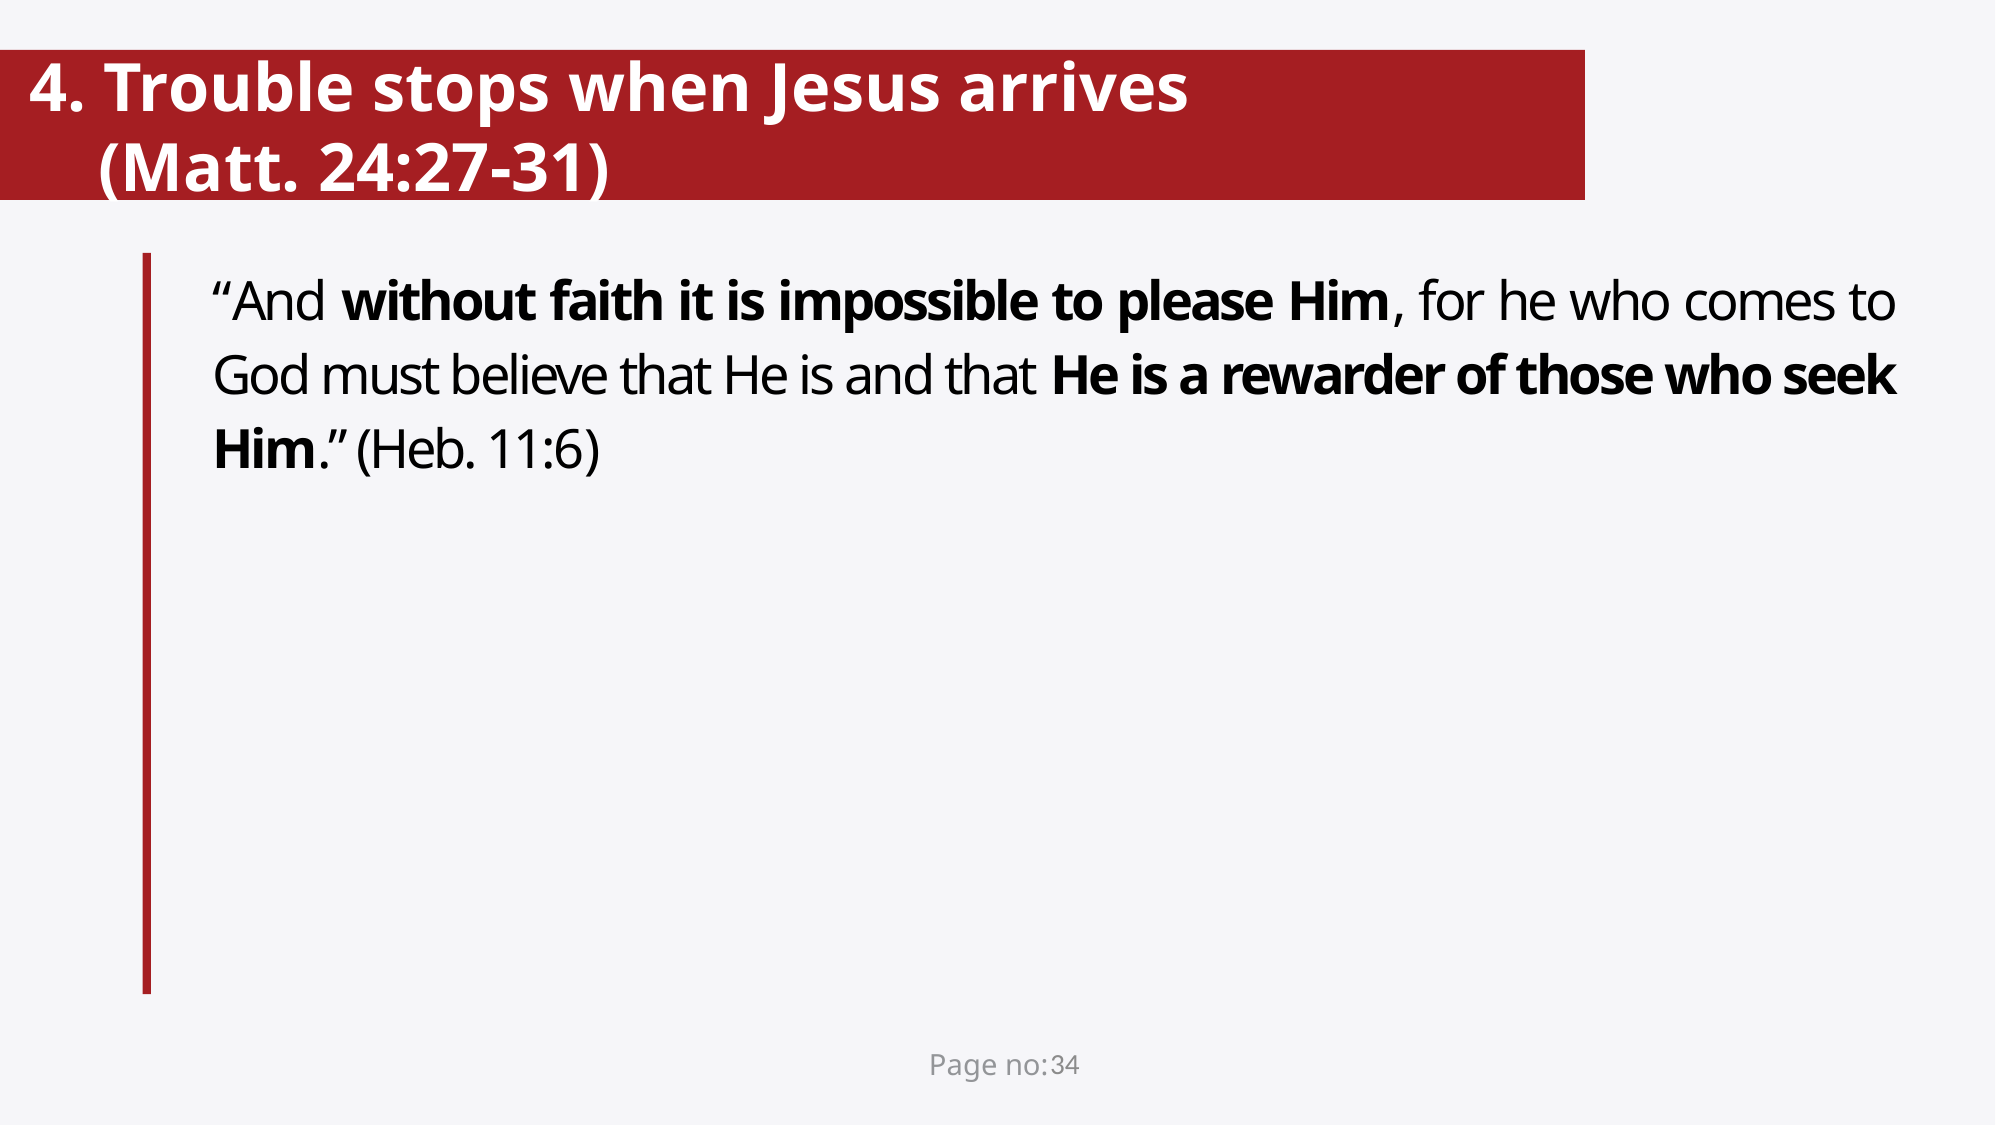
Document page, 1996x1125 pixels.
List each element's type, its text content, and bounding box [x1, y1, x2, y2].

title 4. Trouble stops when Jesus arrives (Matt. 24:27-31) [14, 62, 1810, 188]
subtitle “And without faith it is impossible to please Him, for he who comes to God must believe that He is and that He is a rewarder of those who seek Him.” (Heb. 11:6) [197, 249, 1910, 1000]
